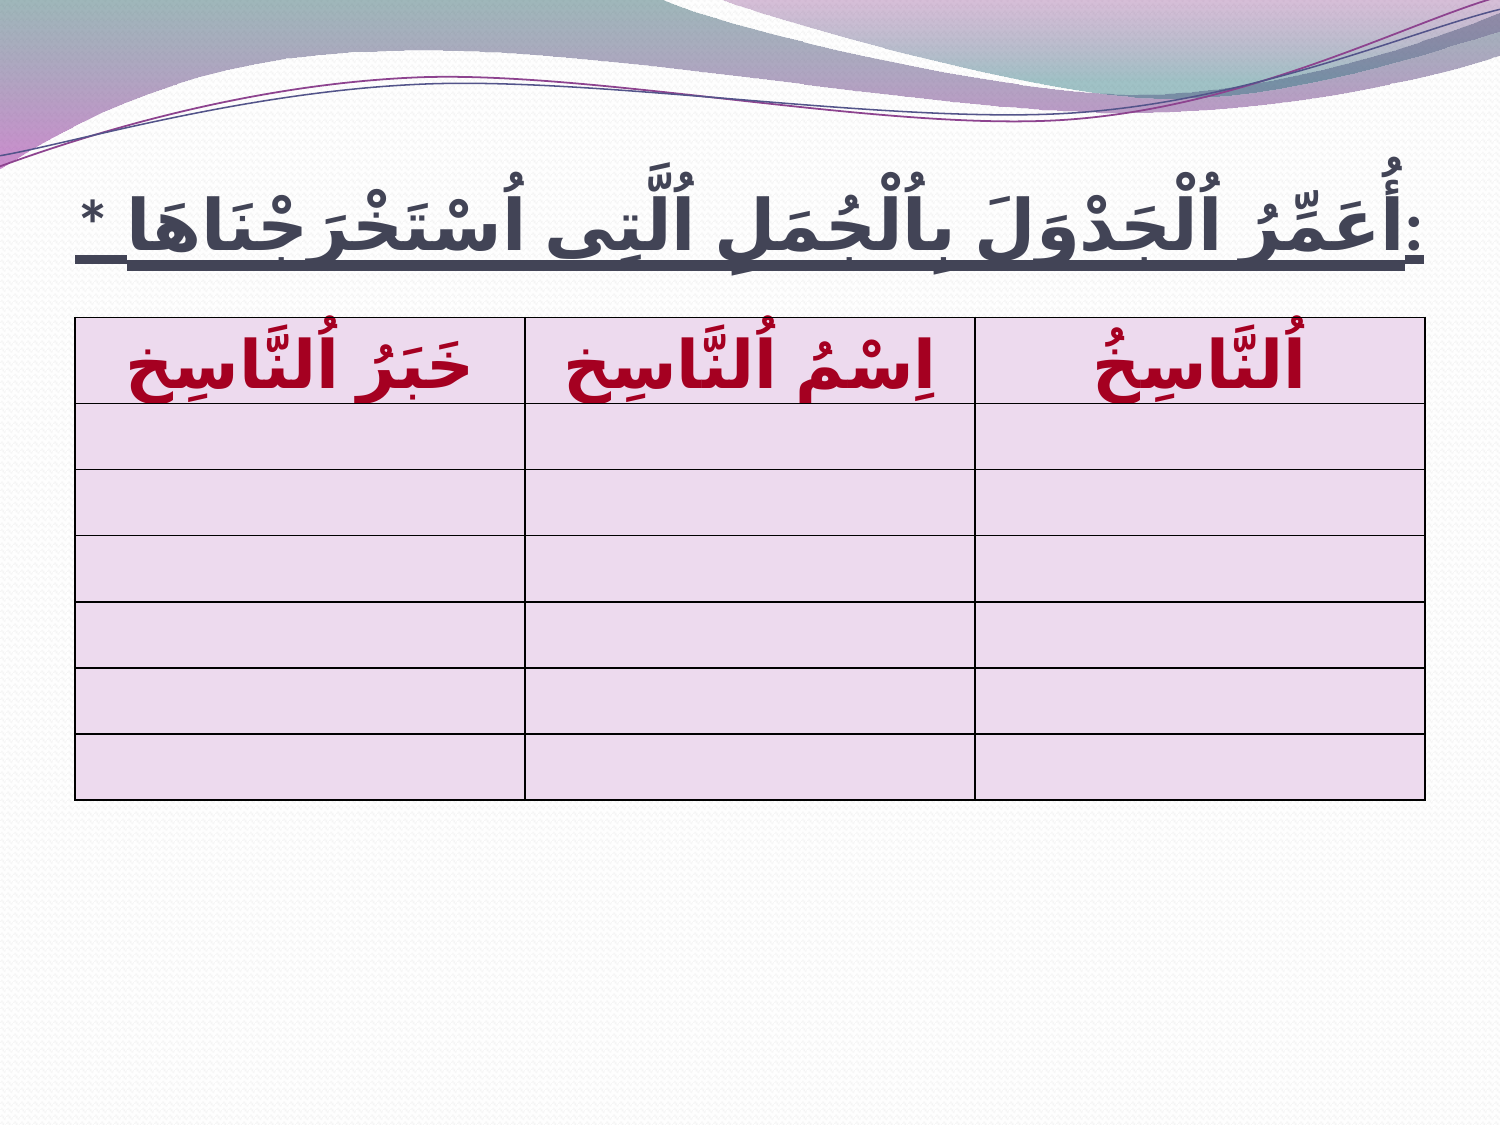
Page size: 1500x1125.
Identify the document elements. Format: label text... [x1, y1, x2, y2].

table_cell [526, 603, 974, 667]
table_cell [526, 536, 974, 601]
table_header اِسْمُ اُلنَّاسِخِ [526, 318, 974, 403]
table_cell [526, 669, 974, 733]
table_cell [976, 735, 1424, 799]
table_cell [76, 603, 524, 667]
table_cell [76, 735, 524, 799]
table_header خَبَرُ اُلنَّاسِخِ [76, 318, 524, 403]
table_cell [76, 404, 524, 469]
table_cell [976, 536, 1424, 601]
table_header اُلنَّاسِخُ [976, 318, 1424, 403]
table_cell [526, 735, 974, 799]
title * أُعَمِّرُ اُلْجَدْوَلَ بِاُلْجُمَلِ اُلَّتِي اُسْتَخْرَجْنَاهَا: [75, 115, 1425, 317]
table_cell [976, 669, 1424, 733]
table_cell [976, 603, 1424, 667]
table_cell [76, 470, 524, 535]
table_cell [76, 669, 524, 733]
table_cell [526, 470, 974, 535]
table_cell [526, 404, 974, 469]
table_cell [76, 536, 524, 601]
table_cell [976, 404, 1424, 469]
table_cell [976, 470, 1424, 535]
